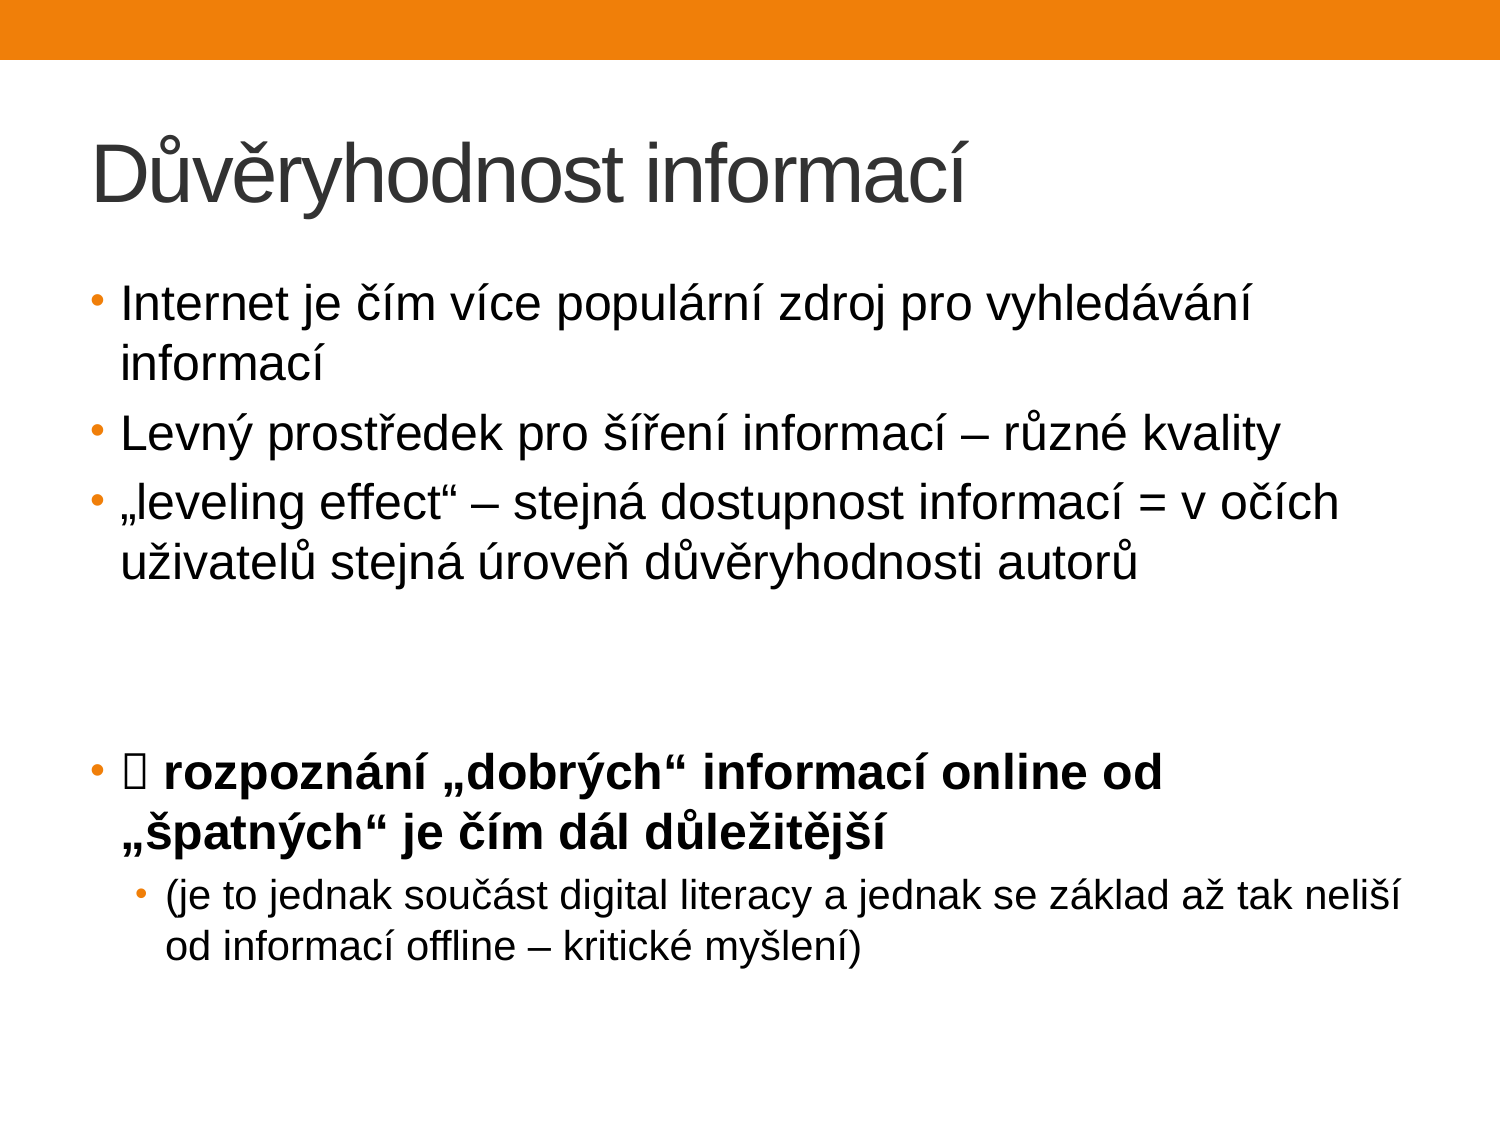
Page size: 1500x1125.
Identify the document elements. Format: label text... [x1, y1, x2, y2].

list Internet je čím více populární zdroj pro vyhledávání informací Levný prostředek pro šíření informací – různé kvality „leveling effect“ – stejná dostupnost informací = v očích uživatelů stejná úroveň důvěryhodnosti autorů  rozpoznání „dobrých“ informací online od „špatných“ je čím dál důležitější (je to jednak součást digital literacy a jednak se základ až tak neliší od informací offline – kritické myšlení) [75, 262, 1425, 1063]
title Důvěryhodnost informací [75, 87, 1425, 250]
